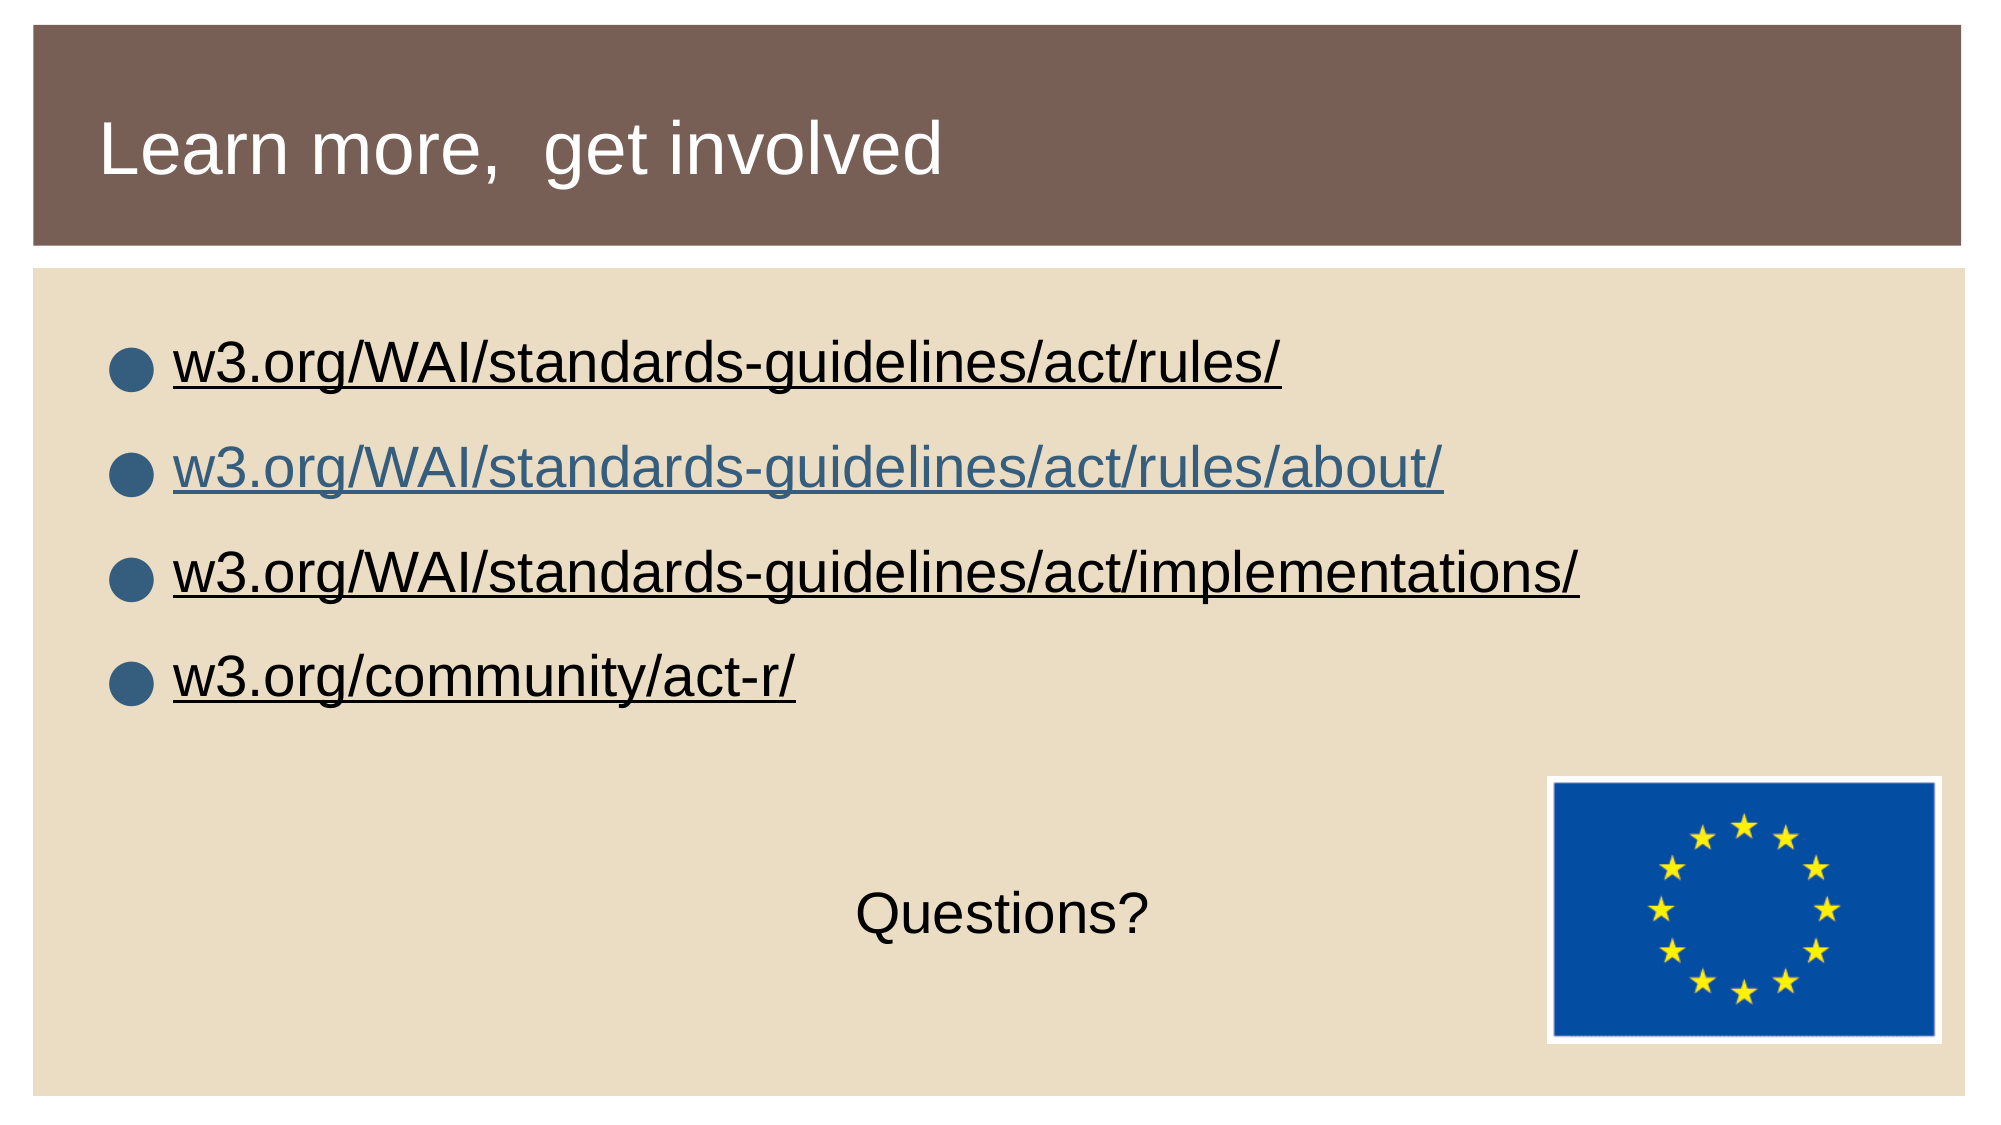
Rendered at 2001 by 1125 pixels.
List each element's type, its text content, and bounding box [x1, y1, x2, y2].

list w3.org/WAI/standards-guidelines/act/rules/ w3.org/WAI/standards-guidelines/act/rules/about/ w3.org/WAI/standards-guidelines/act/implementations/ w3.org/community/act-r/ Questions? [83, 281, 1923, 1005]
title Learn more, get involved [83, 58, 1917, 232]
picture [1547, 776, 1942, 1044]
